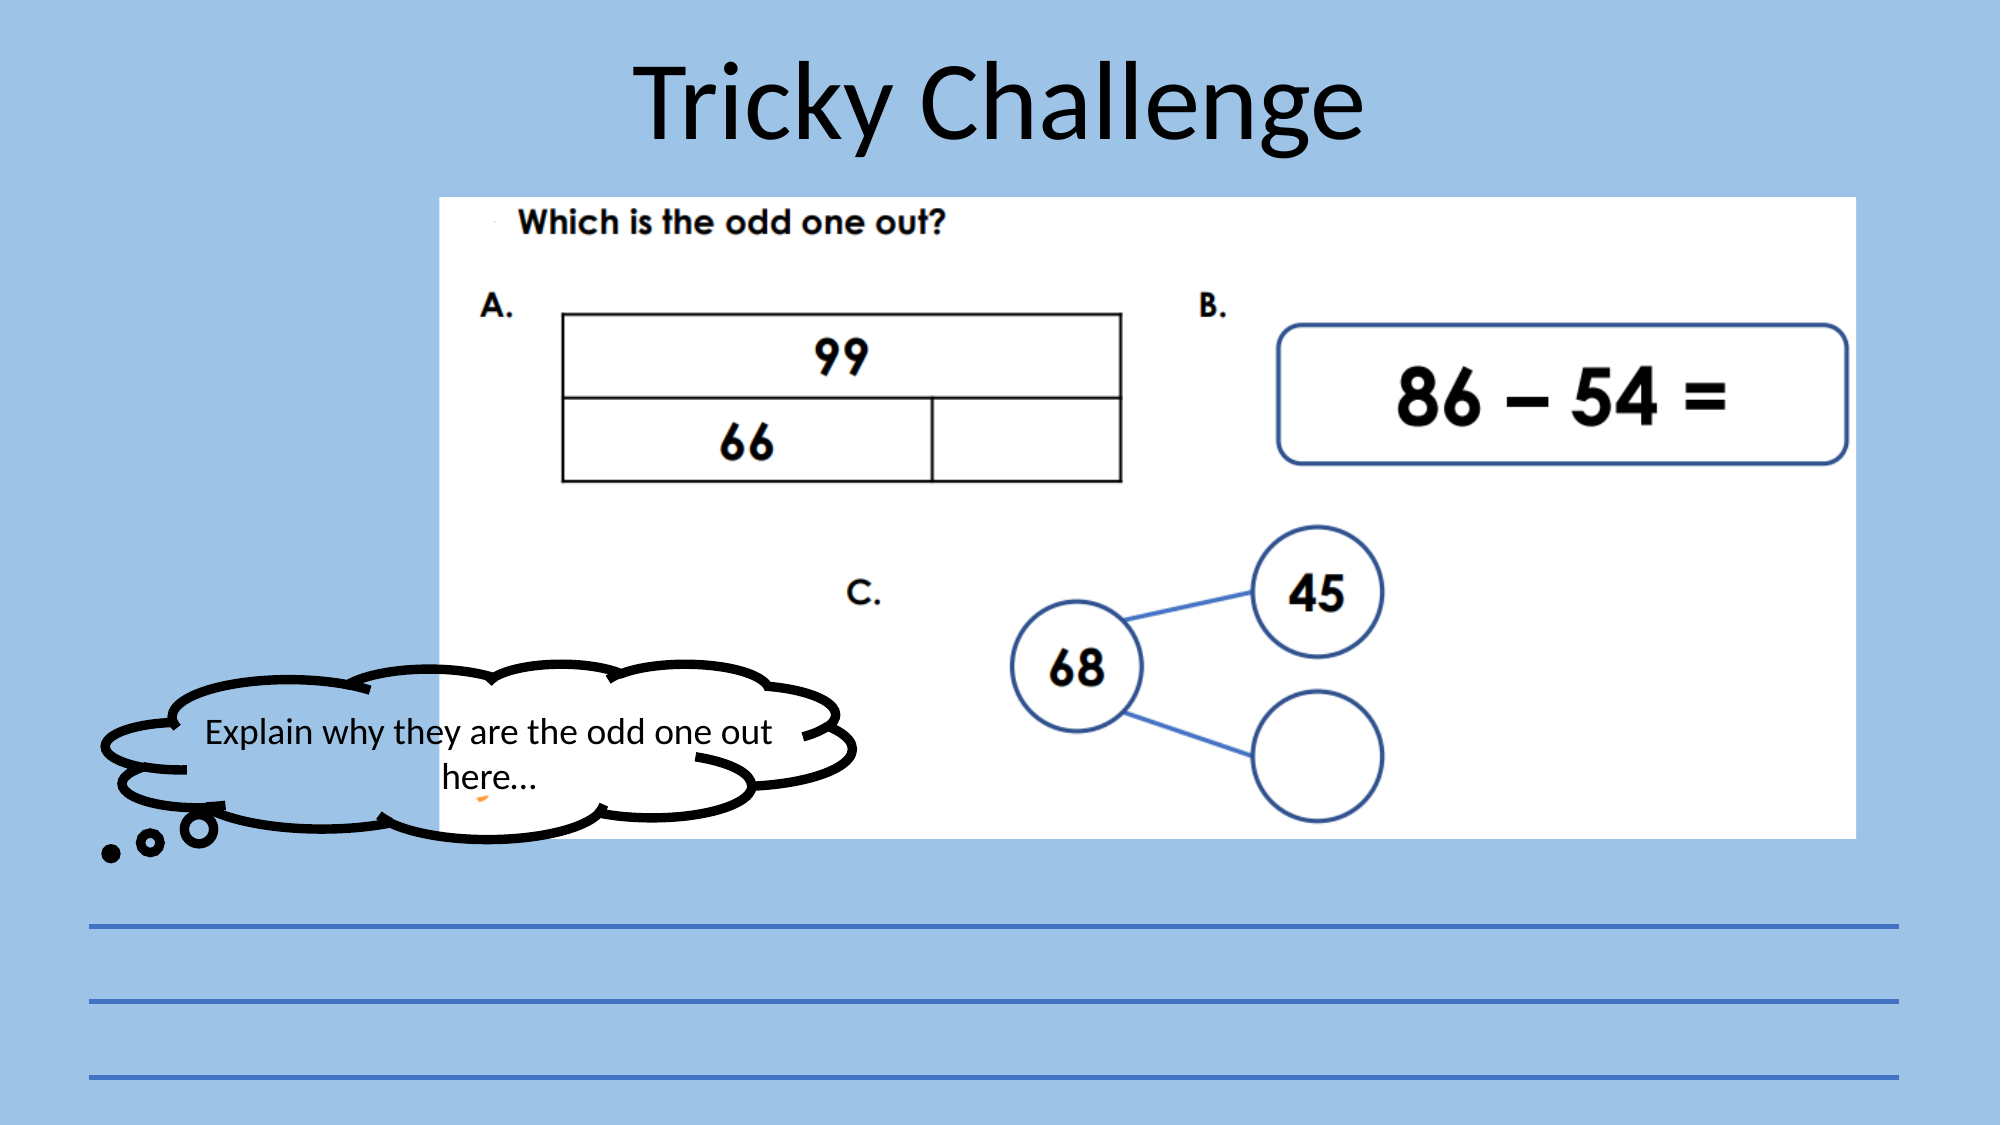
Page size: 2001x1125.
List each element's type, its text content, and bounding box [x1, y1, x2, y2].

text_box Tricky Challenge [617, 19, 1383, 170]
text_box Explain why they are the odd one out here… [187, 699, 439, 805]
text_box [183, 813, 215, 845]
text_box [139, 831, 162, 854]
text_box [105, 847, 117, 860]
text_box [104, 668, 439, 838]
picture [439, 197, 1857, 839]
